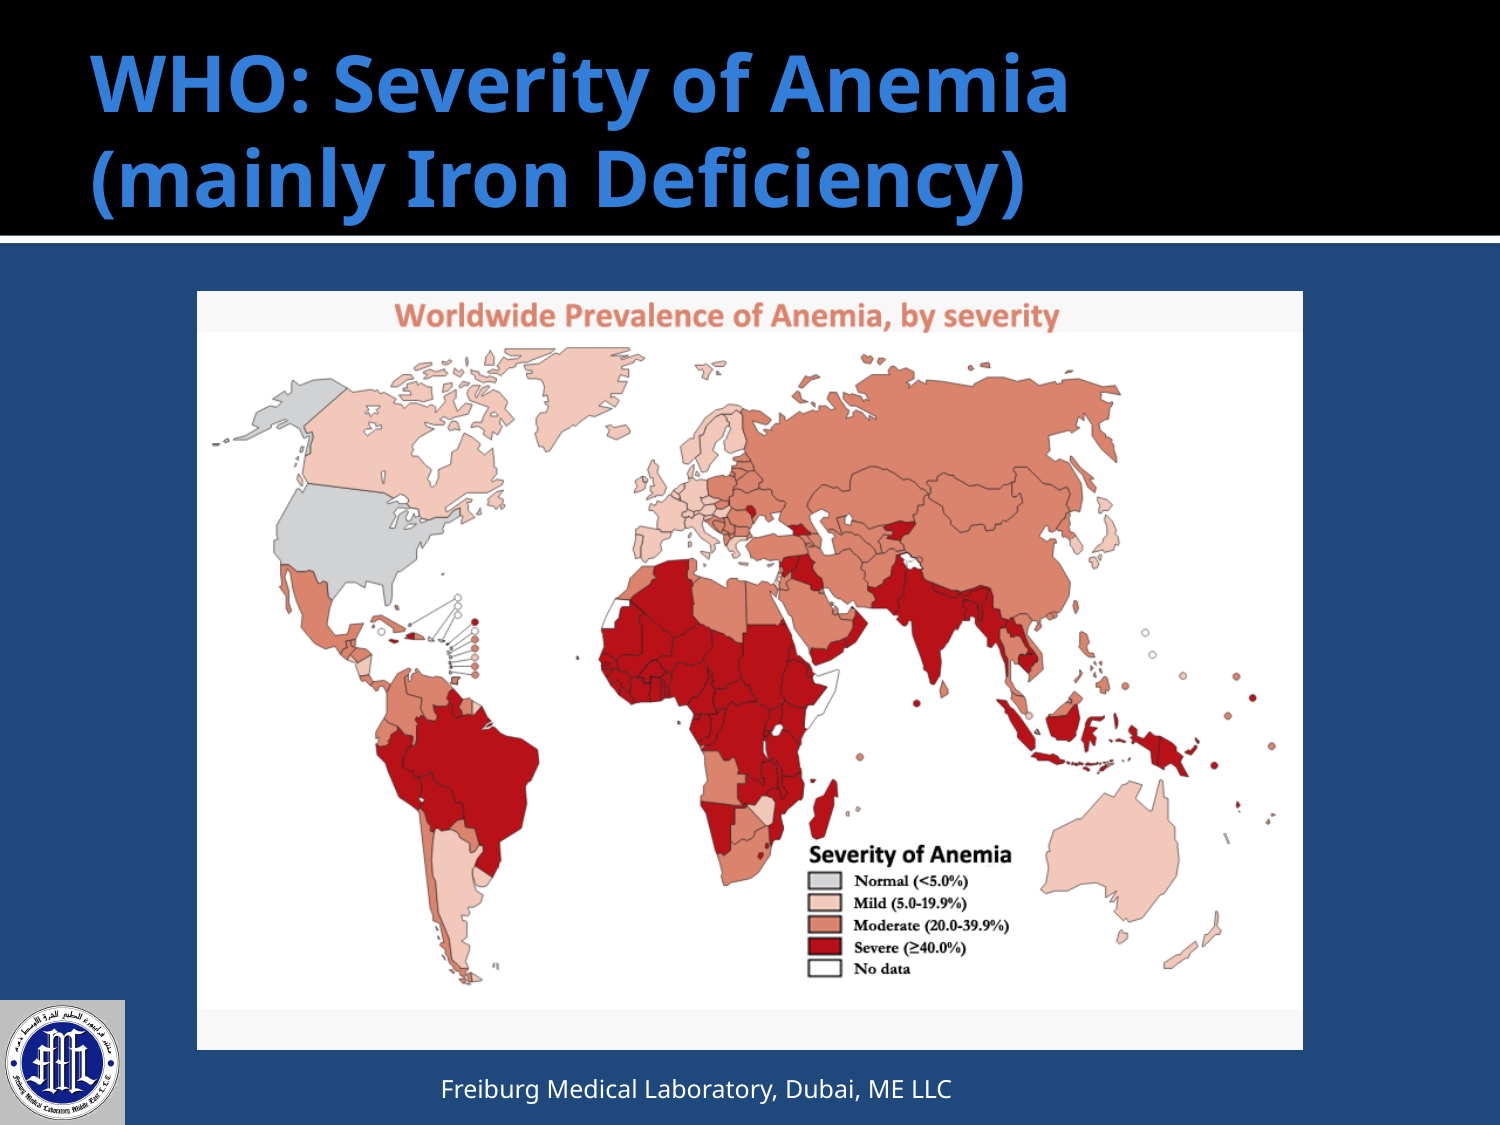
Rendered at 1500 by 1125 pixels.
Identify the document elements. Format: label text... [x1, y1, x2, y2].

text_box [0, 1000, 125, 1125]
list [197, 291, 1303, 1050]
title WHO: Severity of Anemia (mainly Iron Deficiency) [75, 25, 1425, 231]
footer Freiburg Medical Laboratory, Dubai, ME LLC [433, 1062, 1337, 1108]
